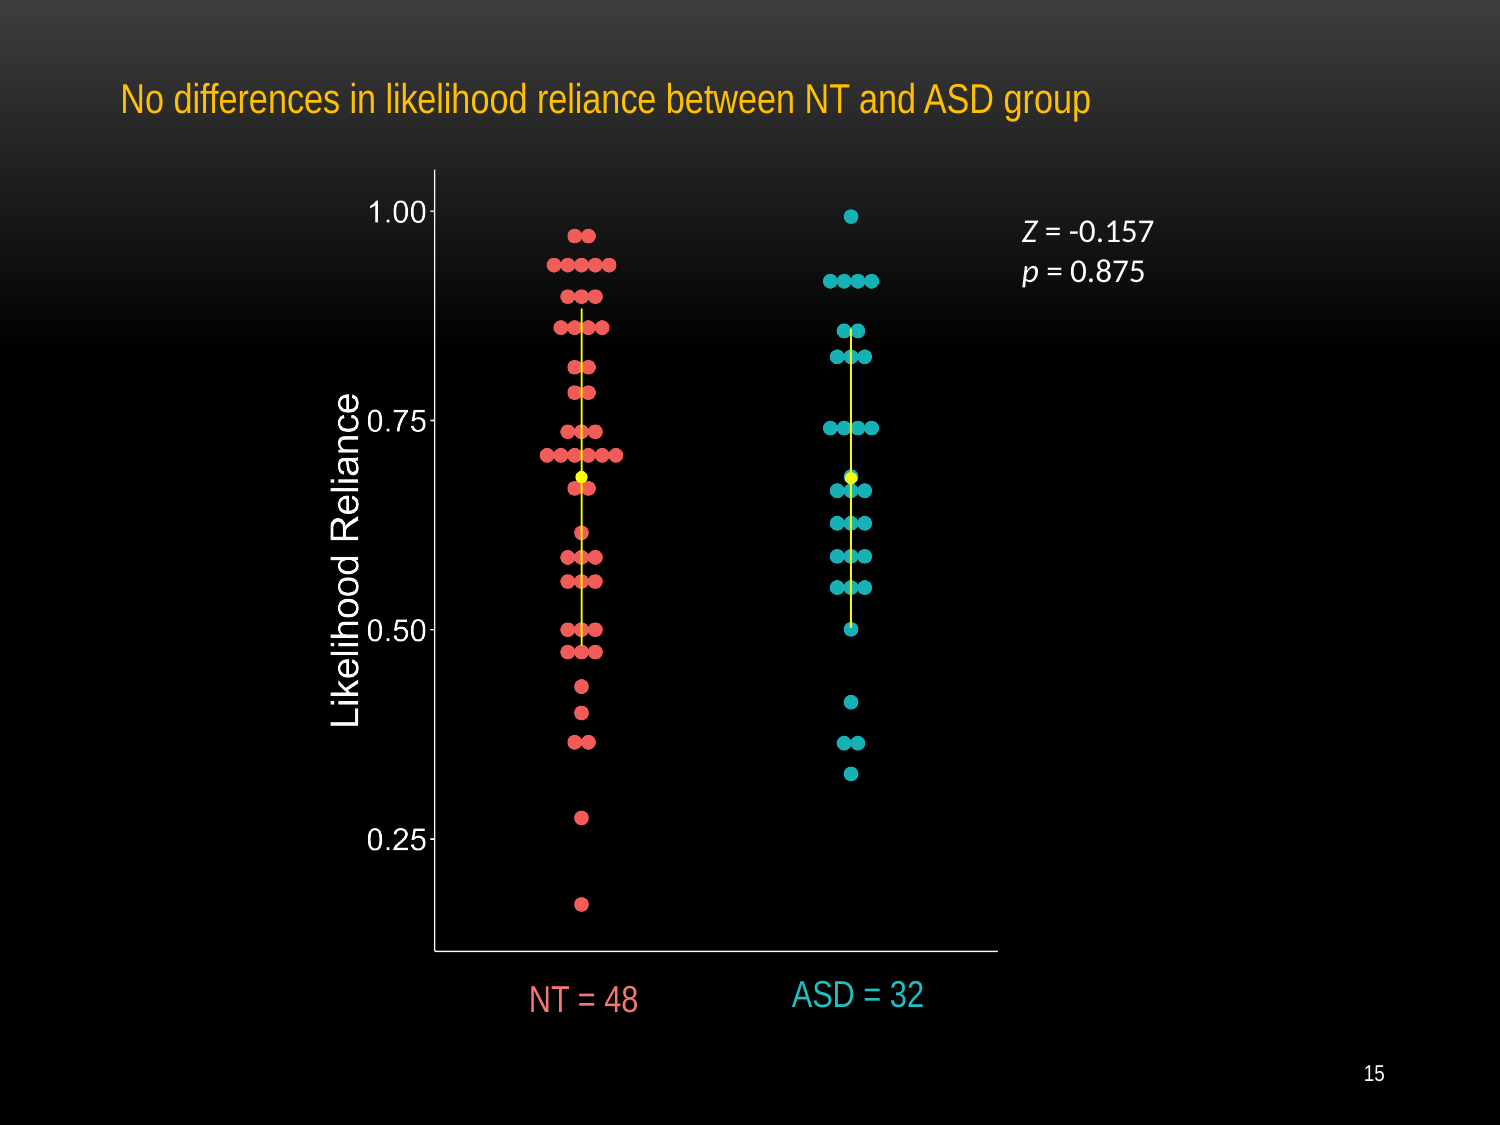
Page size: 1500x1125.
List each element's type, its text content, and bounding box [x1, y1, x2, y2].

text_box No differences in likelihood reliance between NT and ASD group [105, 63, 1107, 129]
picture [322, 161, 1006, 964]
text_box ASD = 32 [777, 976, 940, 1023]
slide_number 14 [1237, 1042, 1400, 1103]
text_box NT = 48 [514, 976, 679, 1028]
text_box Z = -0.157 p = 0.875 [1013, 201, 1170, 297]
